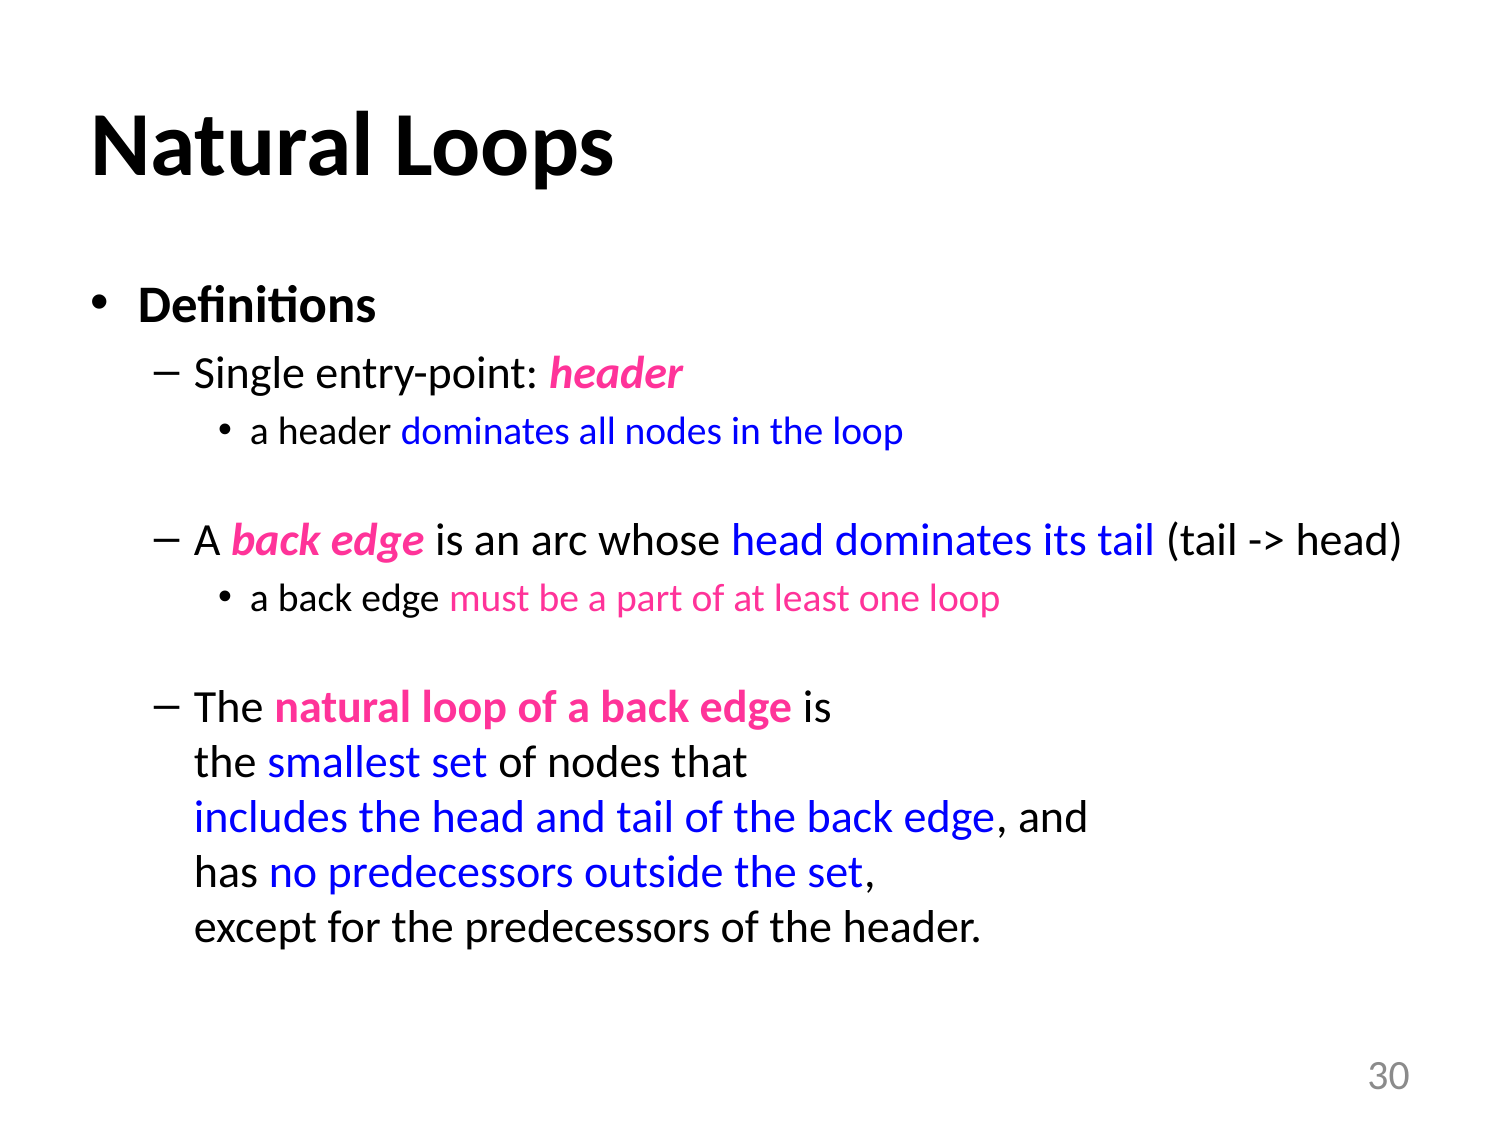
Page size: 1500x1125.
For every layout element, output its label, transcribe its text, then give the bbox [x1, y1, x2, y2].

title Natural Loops [75, 45, 1425, 233]
slide_number 30 [1074, 1042, 1425, 1103]
list Definitions Single entry-point: header a header dominates all nodes in the loop A back edge is an arc whose head dominates its tail (tail -> head) a back edge must be a part of at least one loop The natural loop of a back edge is the smallest set of nodes that includes the head and tail of the back edge, and has no predecessors outside the set, except for the predecessors of the header. [75, 262, 1425, 1005]
